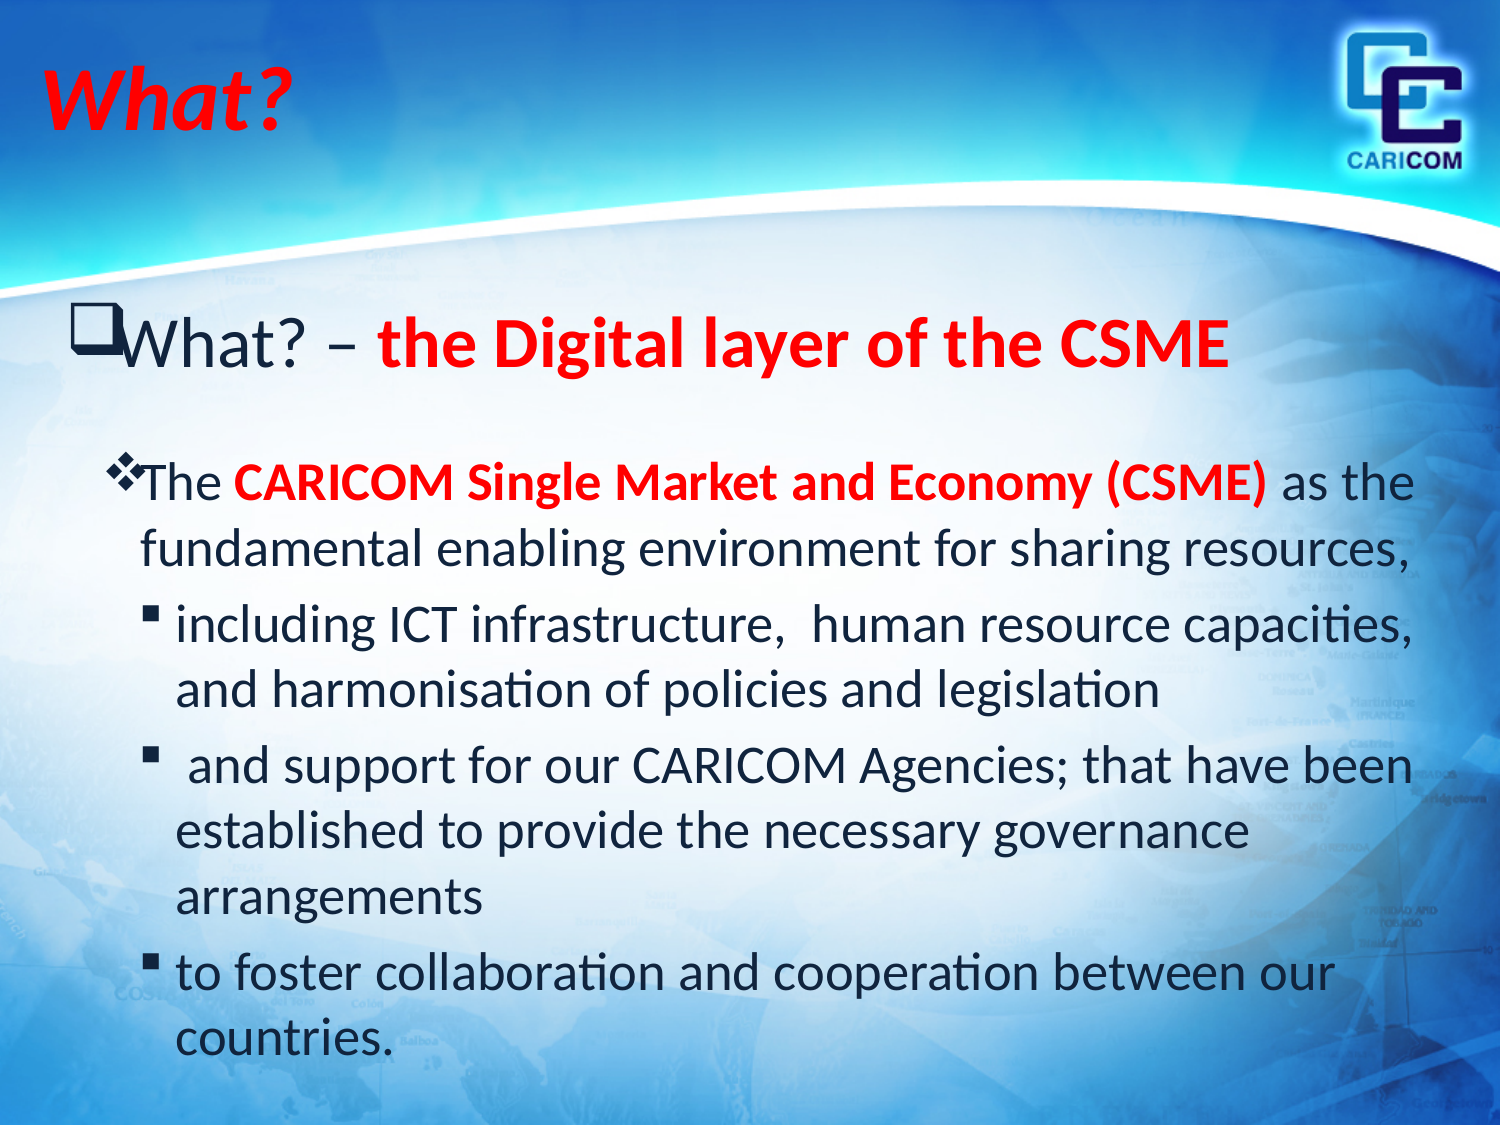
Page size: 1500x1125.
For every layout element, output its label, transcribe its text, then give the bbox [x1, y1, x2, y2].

picture [0, 0, 1500, 1125]
list What? – the Digital layer of the CSME The CARICOM Single Market and Economy (CSME) as the fundamental enabling environment for sharing resources, including ICT infrastructure, human resource capacities, and harmonisation of policies and legislation and support for our CARICOM Agencies; that have been established to provide the necessary governance arrangements to foster collaboration and cooperation between our countries. [50, 287, 1450, 1075]
title What? [24, 0, 1350, 188]
